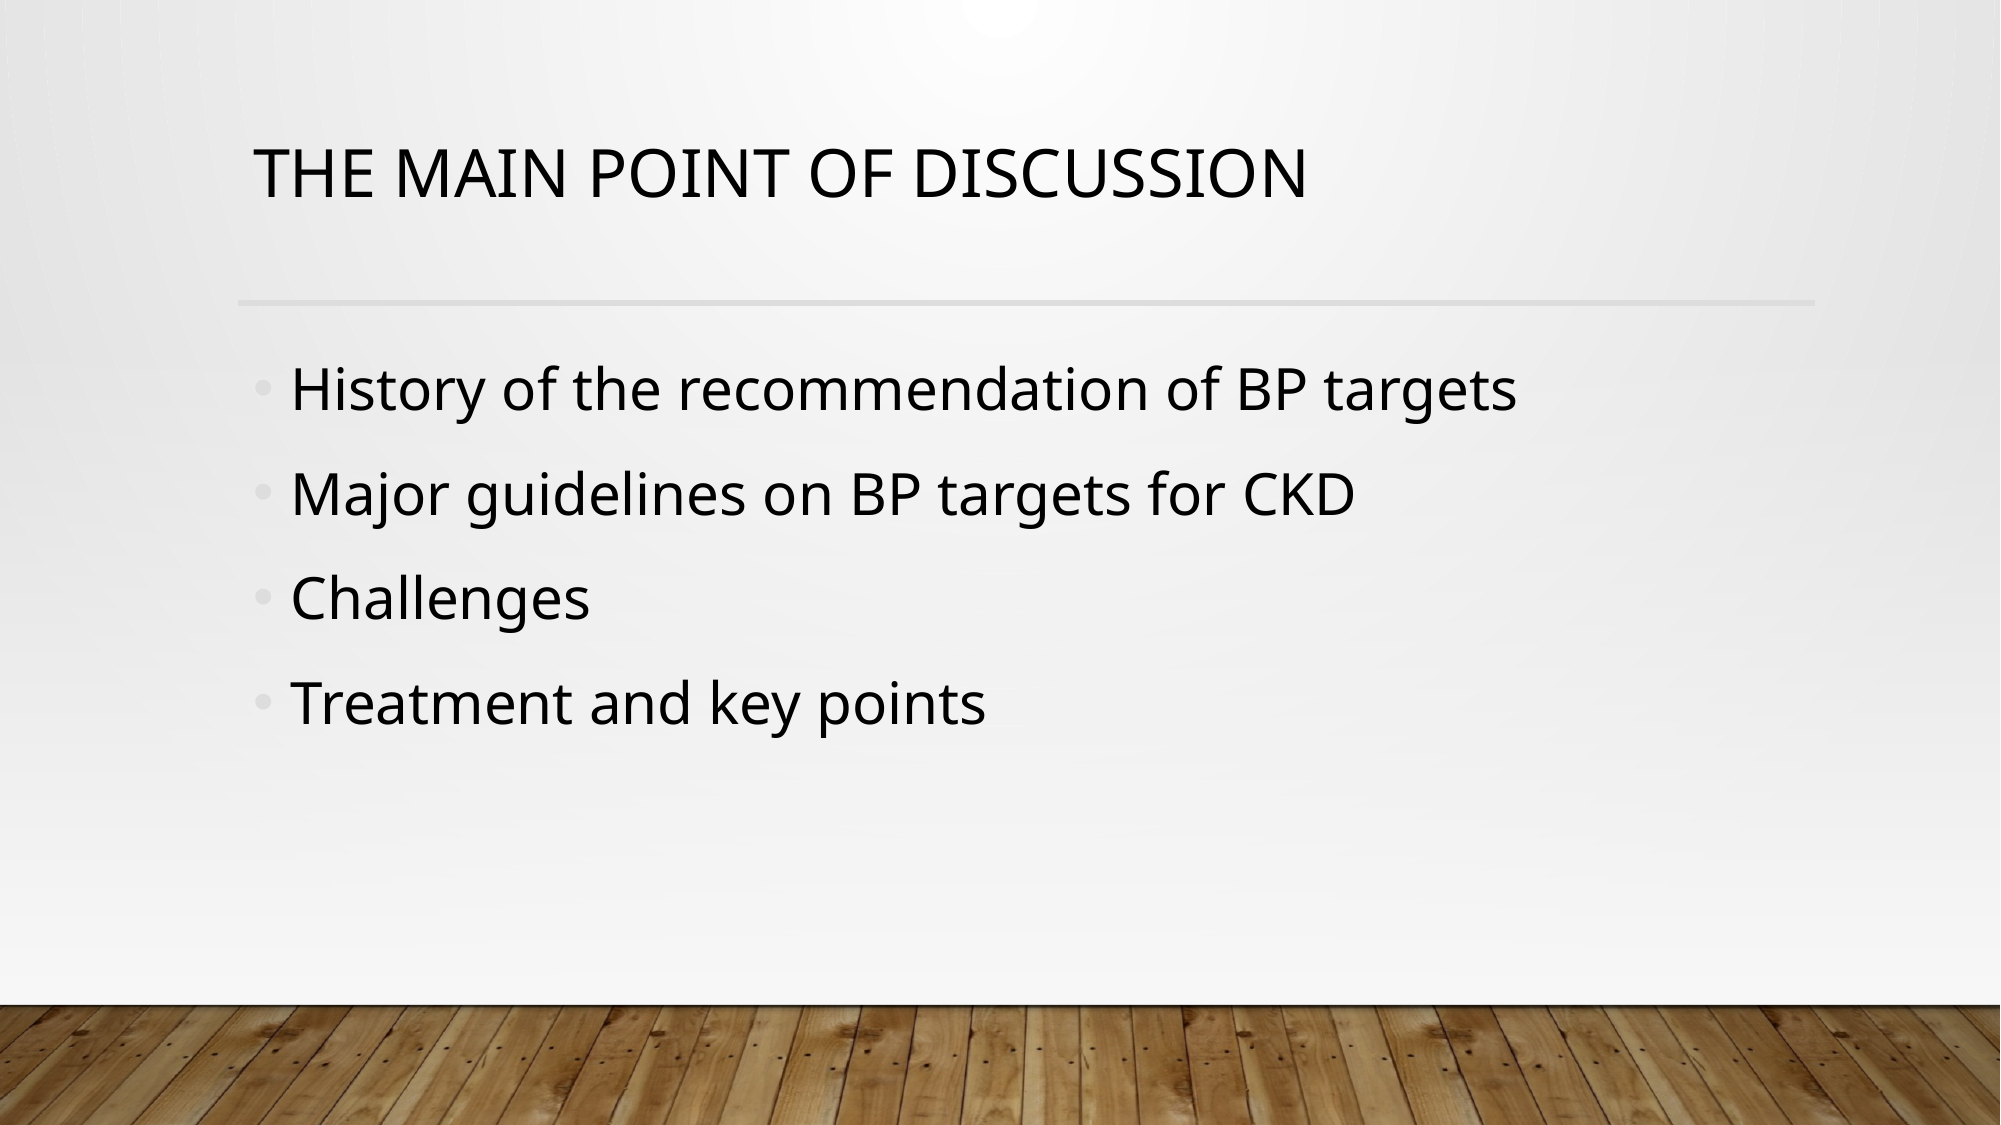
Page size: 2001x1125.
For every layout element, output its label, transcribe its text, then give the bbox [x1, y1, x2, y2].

list History of the recommendation of BP targets Major guidelines on BP targets for CKD Challenges Treatment and key points [238, 330, 1814, 897]
picture [0, 1005, 2000, 1125]
title The main point of discussion [238, 131, 1814, 305]
